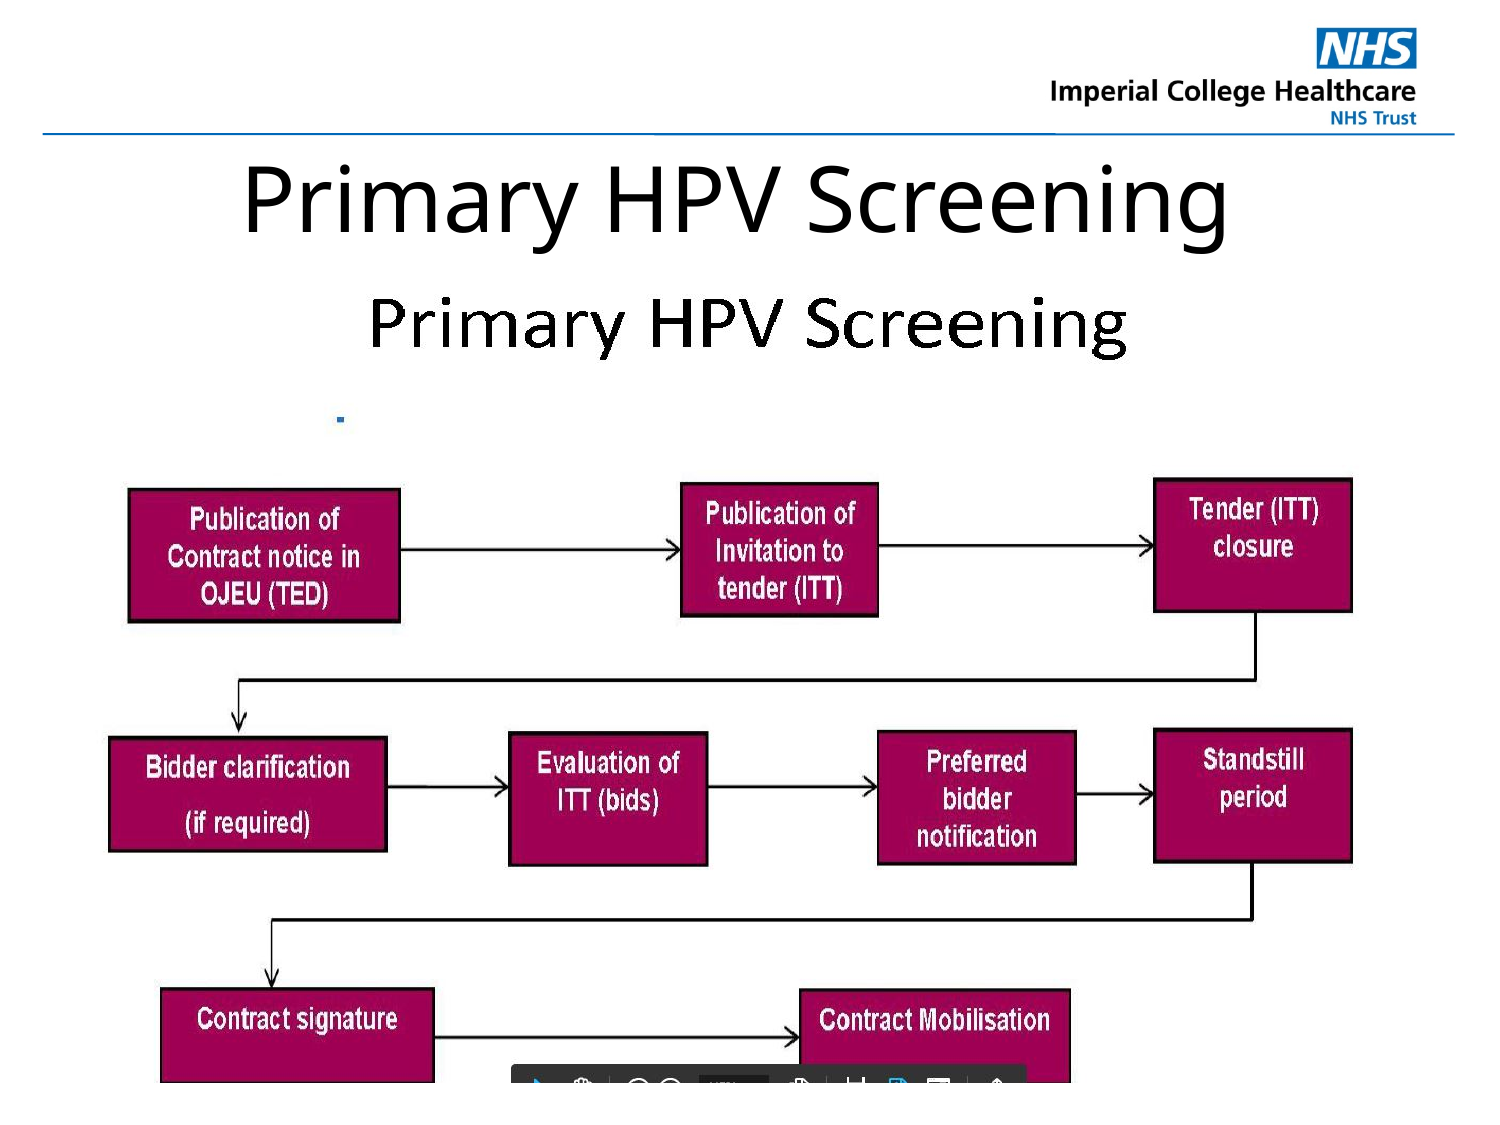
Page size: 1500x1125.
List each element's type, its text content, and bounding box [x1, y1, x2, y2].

picture [1045, 19, 1423, 101]
title Primary HPV Screening [73, 101, 1424, 290]
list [86, 278, 1411, 1083]
